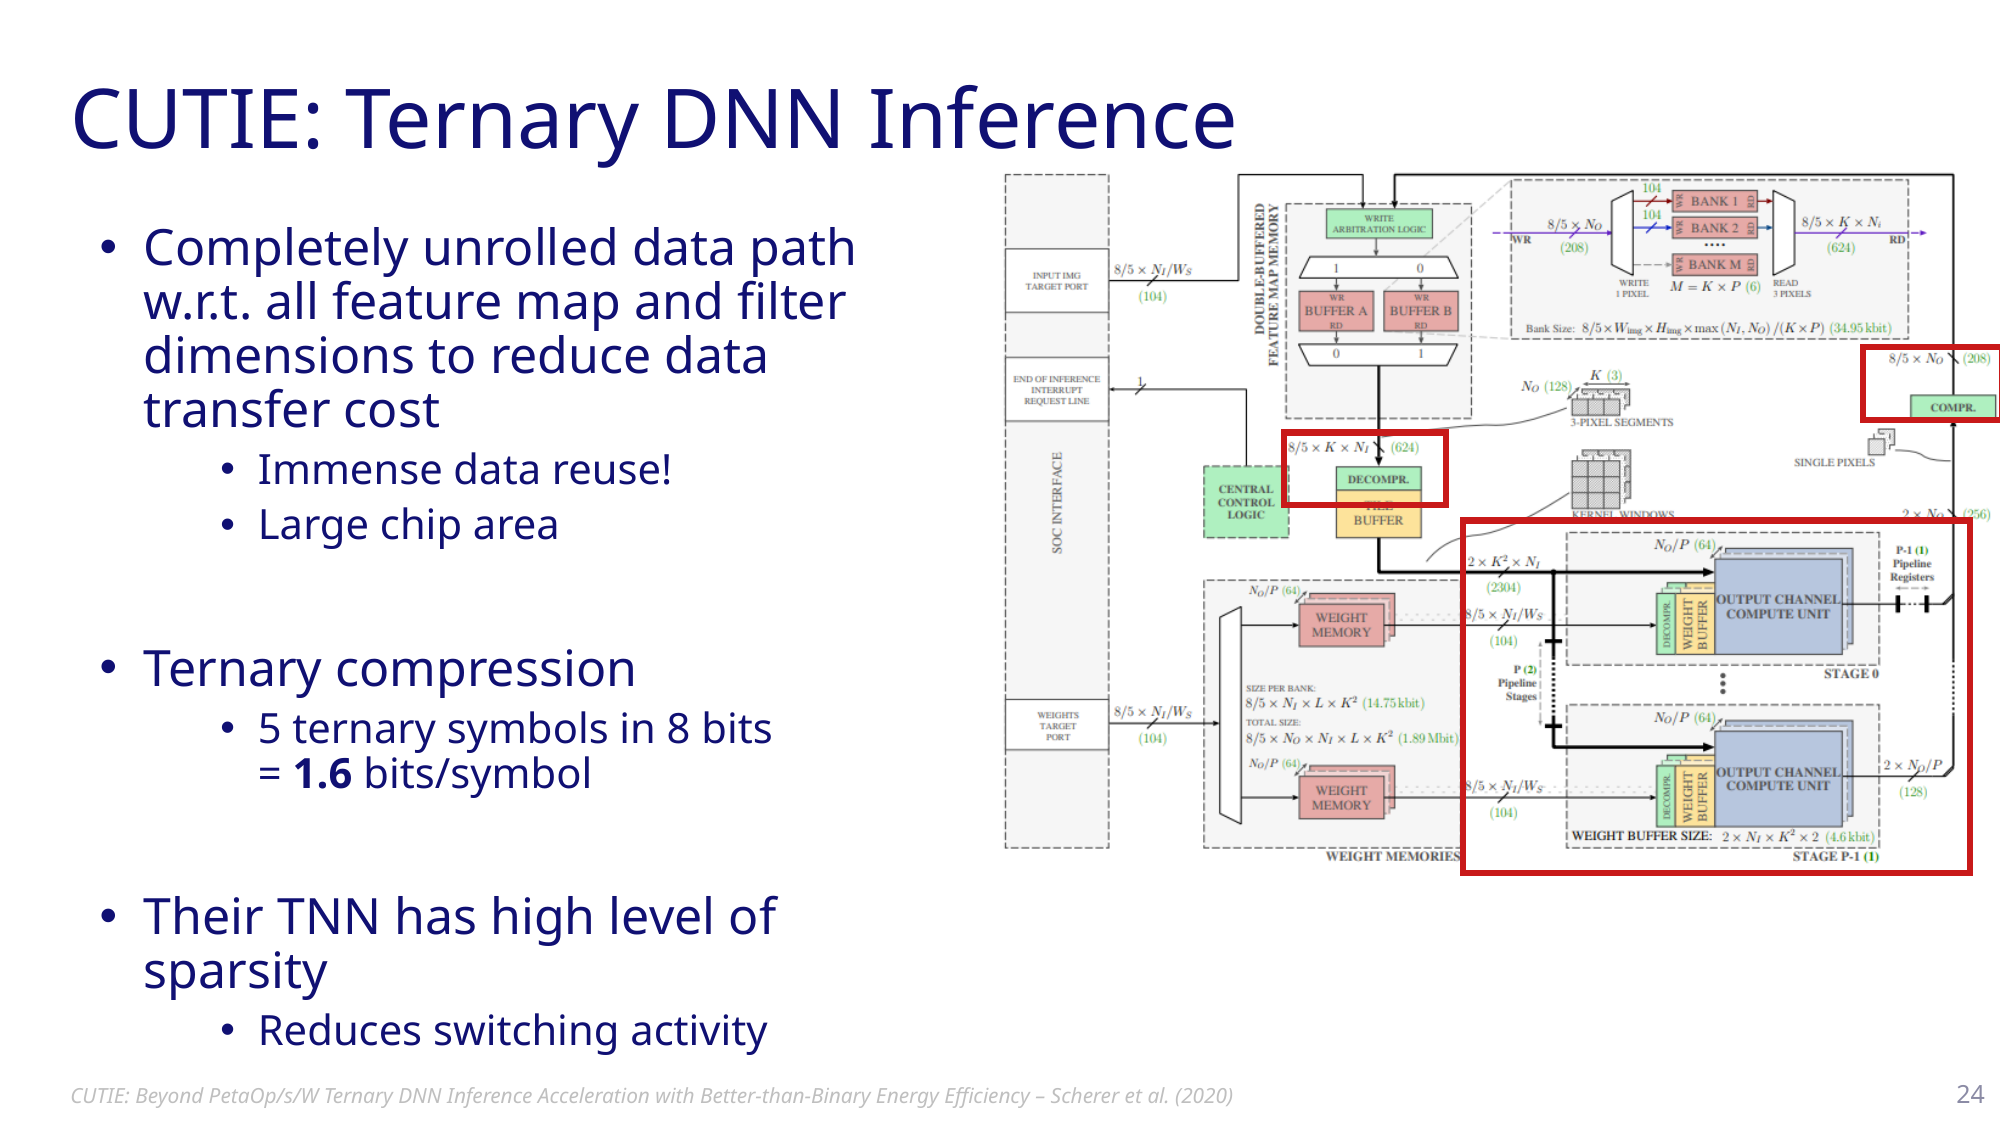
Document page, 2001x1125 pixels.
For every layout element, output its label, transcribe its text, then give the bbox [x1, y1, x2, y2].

slide_number 24 [1897, 1065, 2000, 1125]
footer CUTIE: Beyond PetaOp/s/W Ternary DNN Inference Acceleration with Better-than-Binary Energy Efficiency – Scherer et al. (2020) [55, 1065, 1897, 1125]
title CUTIE: Ternary DNN Inference [55, 59, 999, 185]
picture [999, 0, 2000, 1035]
list Completely unrolled data path w.r.t. all feature map and filter dimensions to reduce data transfer cost Immense data reuse! Large chip area Ternary compression 5 ternary symbols in 8 bits = 1.6 bits/symbol Their TNN has high level of sparsity Reduces switching activity 1.69 fJ/Op at 0.65V in 22nm! [55, 214, 977, 1035]
